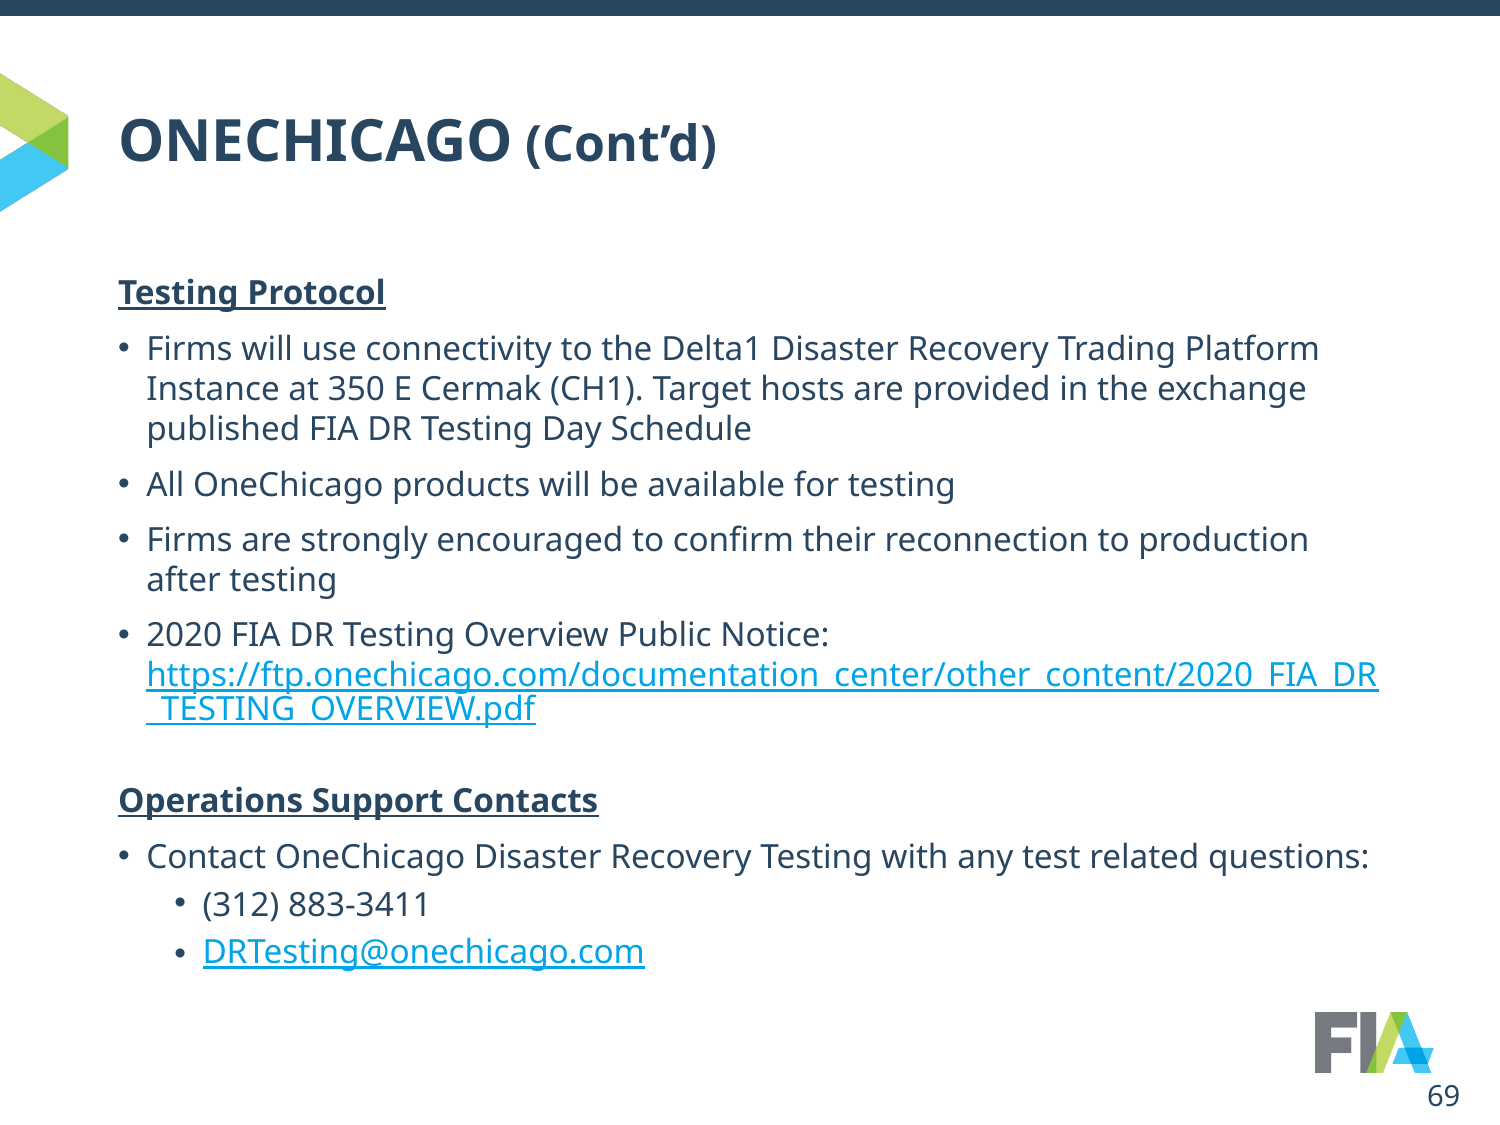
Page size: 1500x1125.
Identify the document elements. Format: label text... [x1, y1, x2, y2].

picture [1315, 1012, 1434, 1073]
title ONECHICAGO (Cont’d) [103, 33, 1397, 251]
list Testing Protocol Firms will use connectivity to the Delta1 Disaster Recovery Trading Platform Instance at 350 E Cermak (CH1). Target hosts are provided in the exchange published FIA DR Testing Day Schedule All OneChicago products will be available for testing Firms are strongly encouraged to confirm their reconnection to production after testing 2020 FIA DR Testing Overview Public Notice: https://ftp.onechicago.com/documentation_center/other_content/2020_FIA_DR_TESTING_OVERVIEW.pdf Operations Support Contacts Contact OneChicago Disaster Recovery Testing with any test related questions: (312) 883-3411 DRTesting@onechicago.com [103, 268, 1397, 1045]
